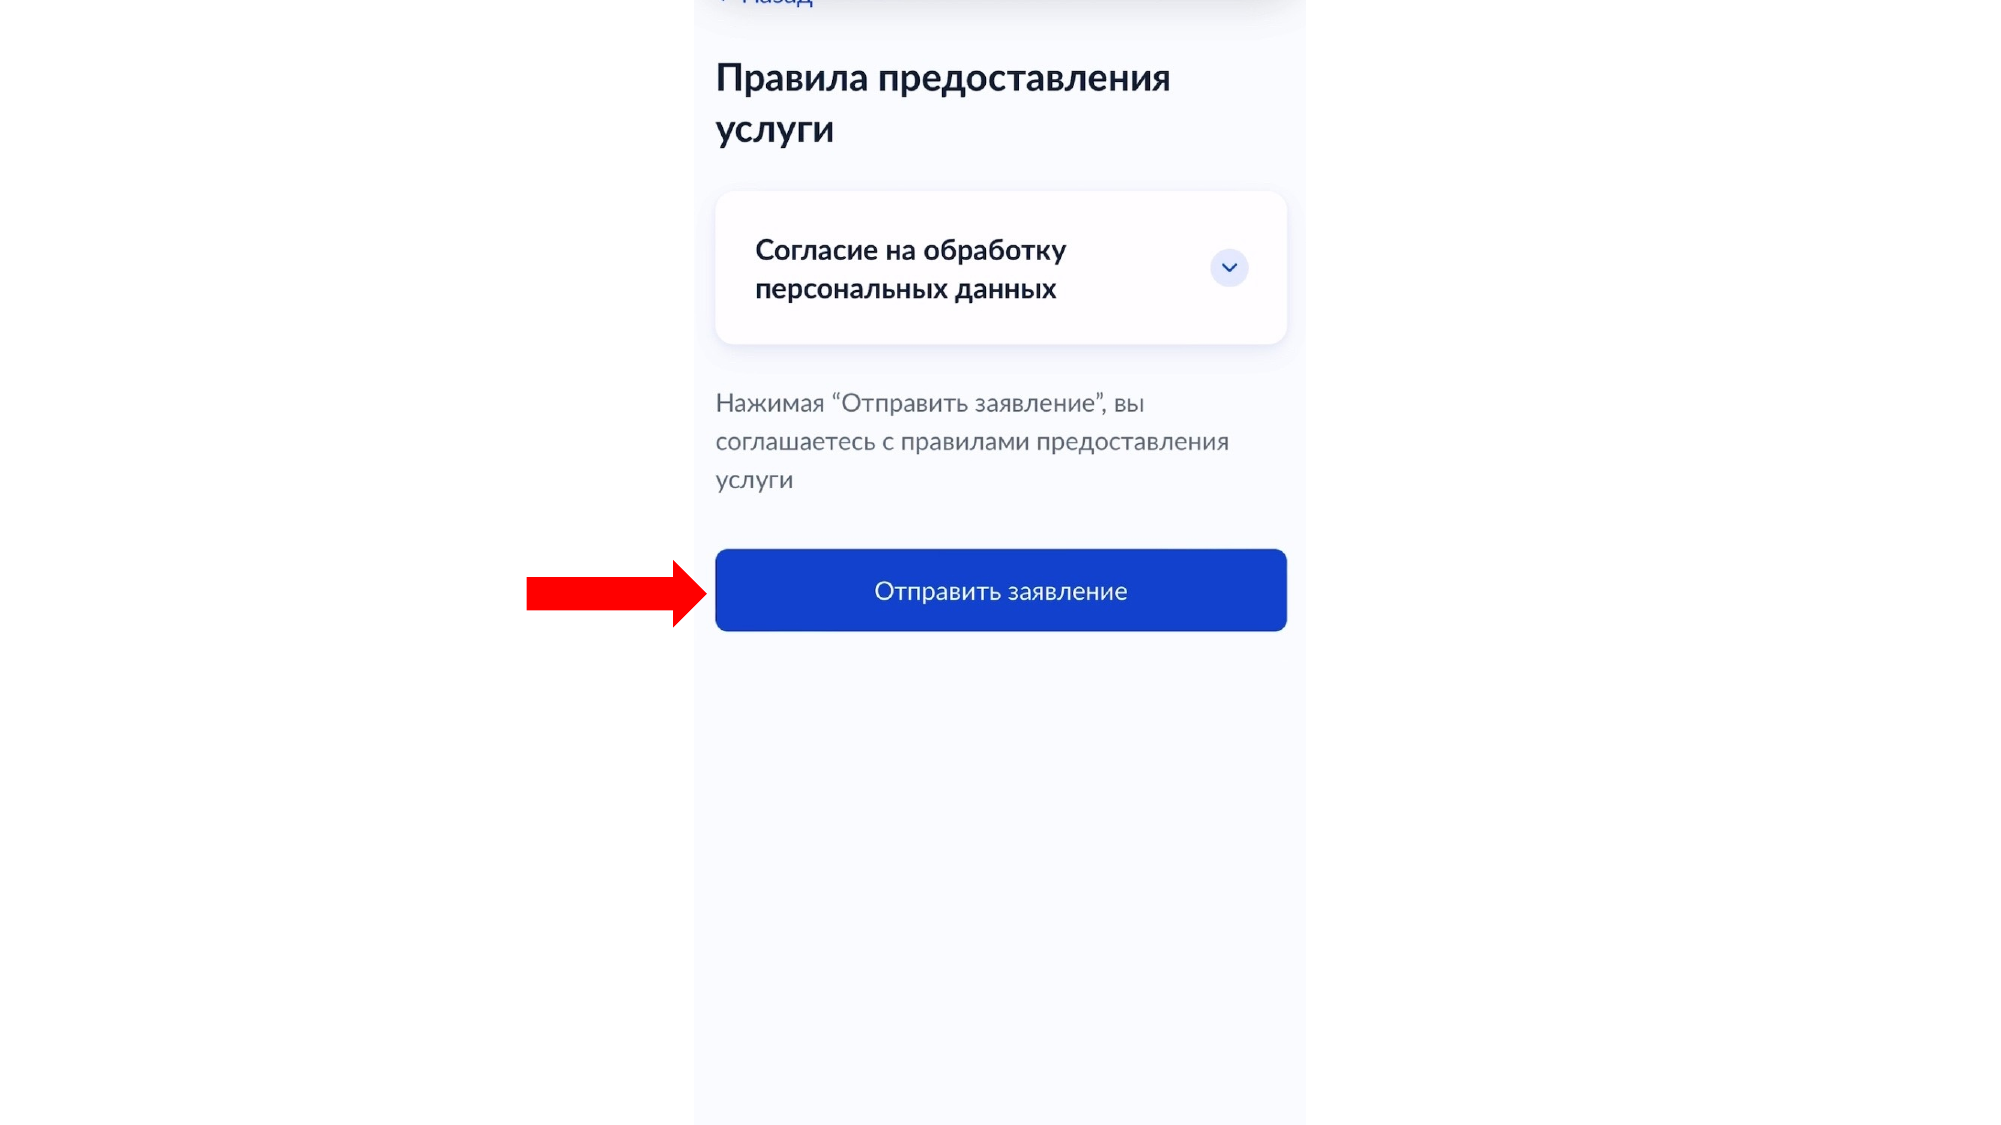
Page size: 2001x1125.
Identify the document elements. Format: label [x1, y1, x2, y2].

picture [693, 0, 1306, 1125]
text_box [526, 559, 693, 628]
